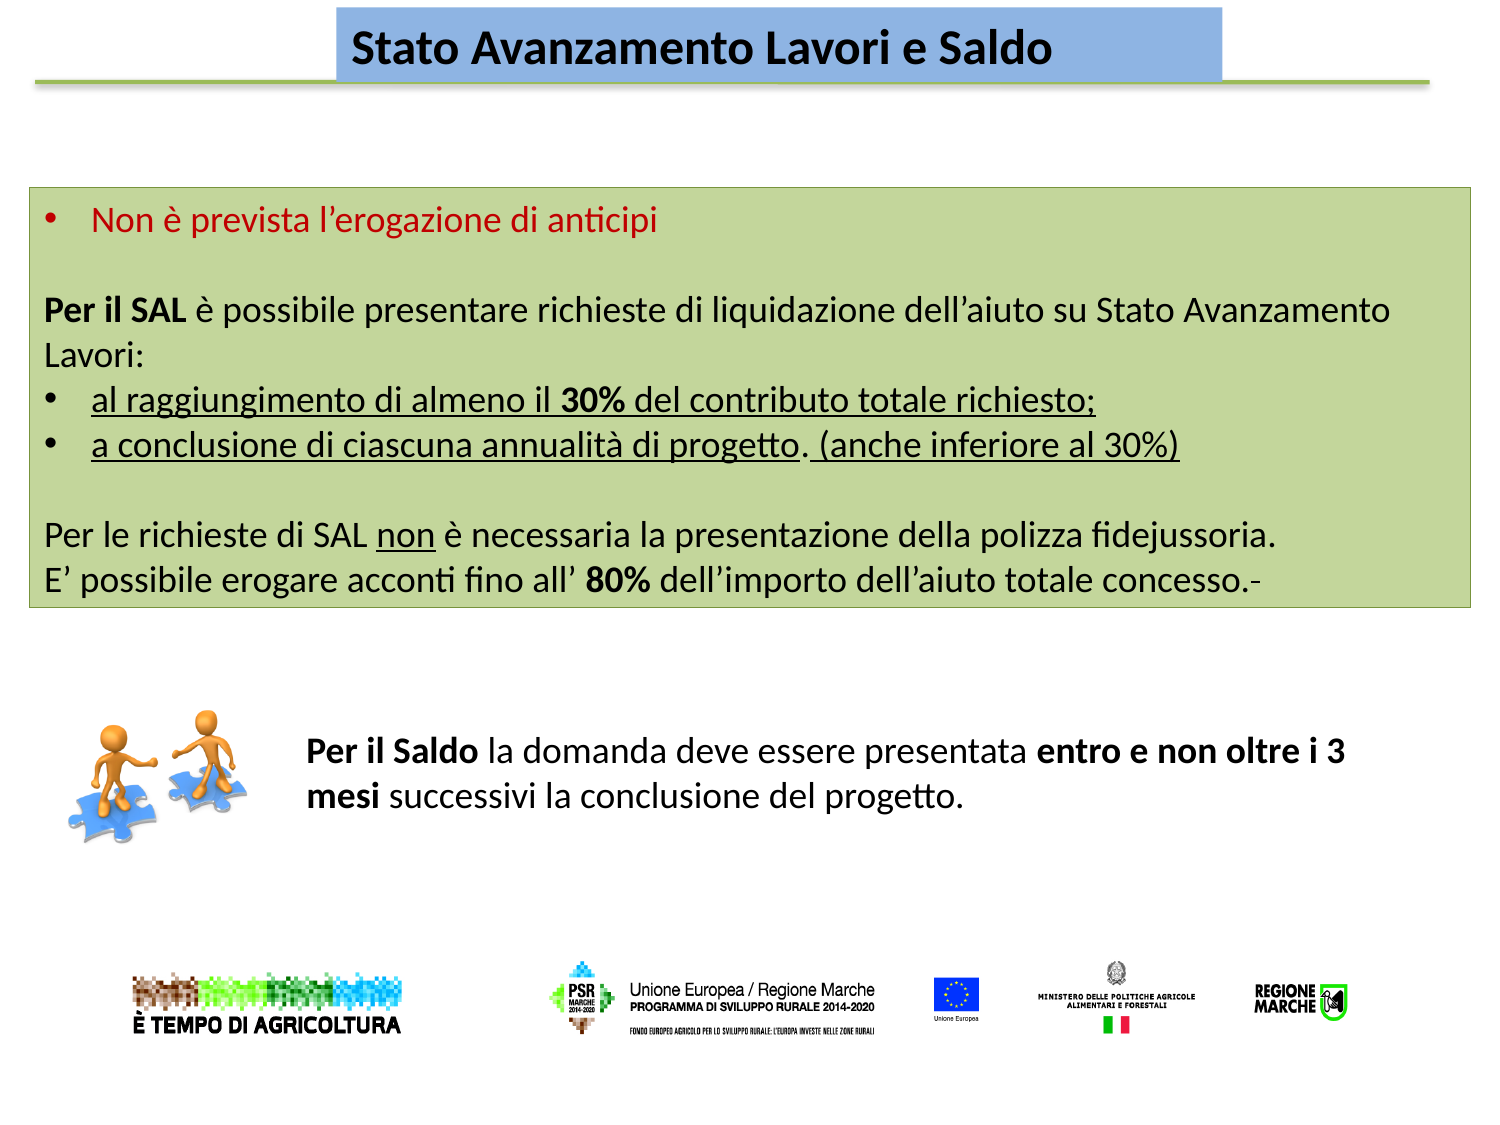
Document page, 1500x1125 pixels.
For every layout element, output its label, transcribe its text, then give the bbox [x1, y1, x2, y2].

picture [105, 949, 1376, 1053]
text_box Per il Saldo la domanda deve essere presentata entro e non oltre i 3 mesi successivi la conclusione del progetto. [291, 718, 1407, 824]
text_box Non è prevista l’erogazione di anticipi Per il SAL è possibile presentare richieste di liquidazione dell’aiuto su Stato Avanzamento Lavori: al raggiungimento di almeno il 30% del contributo totale richiesto; a conclusione di ciascuna annualità di progetto. (anche inferiore al 30%) Per le richieste di SAL non è necessaria la presentazione della polizza fidejussoria. E’ possibile erogare acconti fino all’ 80% dell’importo dell’aiuto totale concesso. [29, 187, 1471, 608]
text_box Stato Avanzamento Lavori e Saldo [336, 7, 1223, 82]
picture [52, 697, 265, 857]
